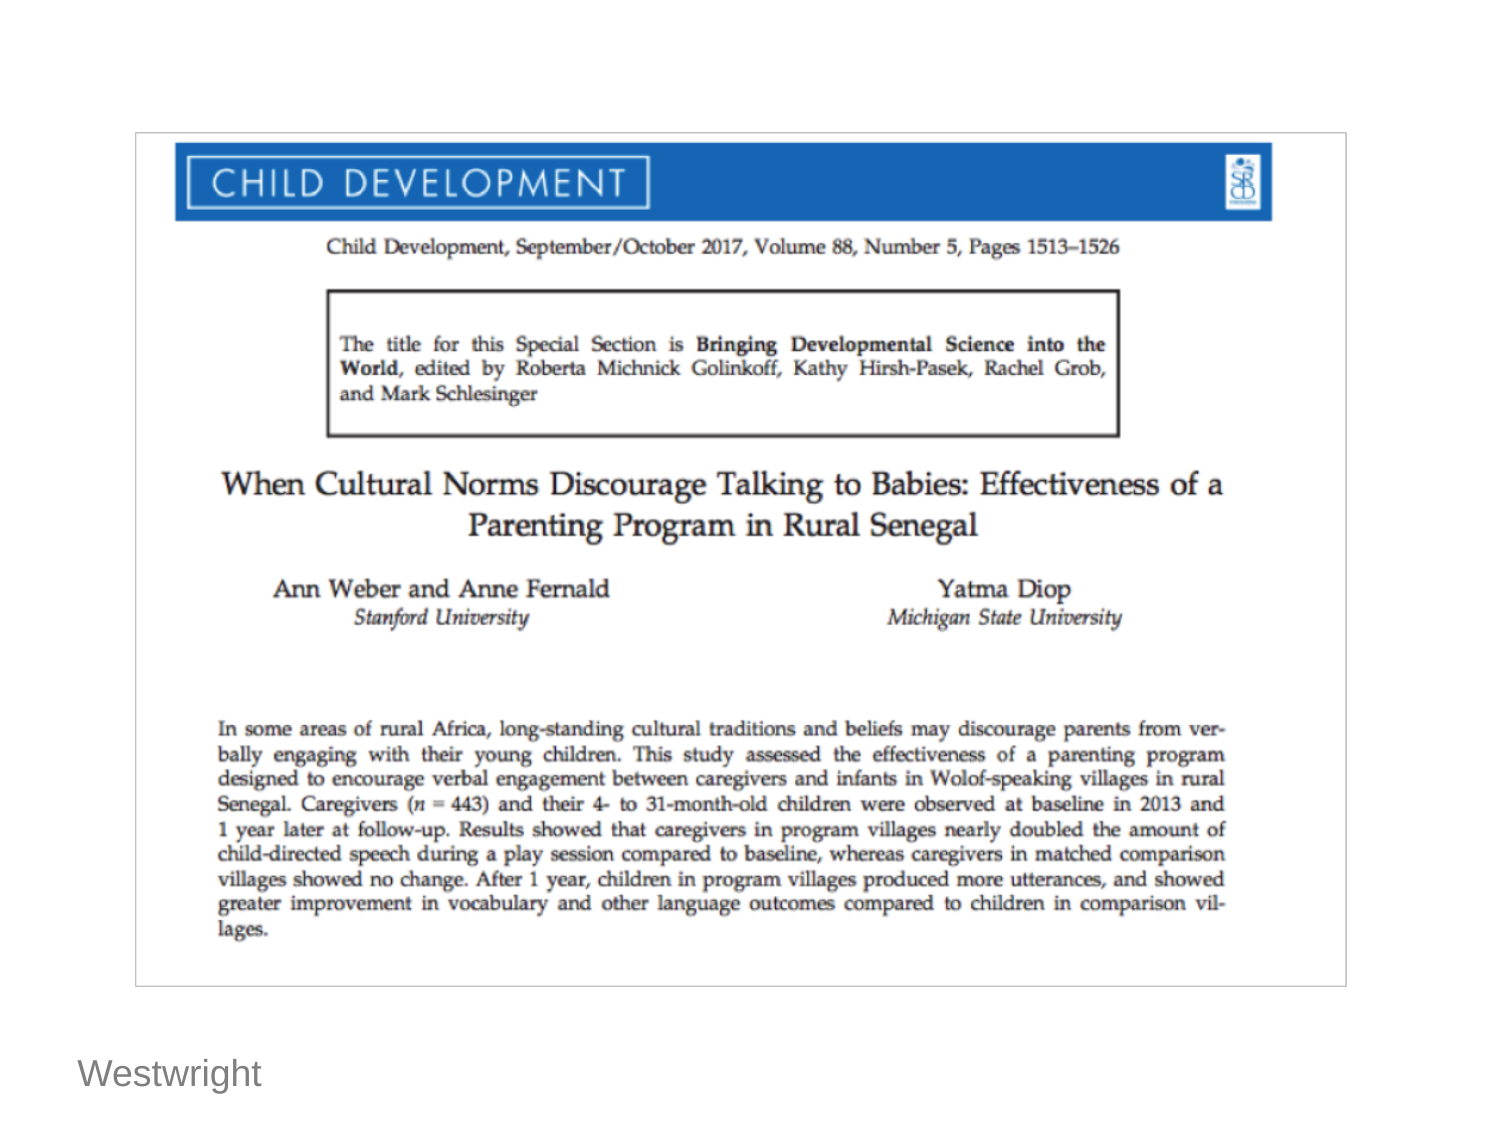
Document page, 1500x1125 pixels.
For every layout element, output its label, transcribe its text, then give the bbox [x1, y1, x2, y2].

text_box Westwright [62, 1041, 212, 1102]
picture [66, 0, 1415, 1125]
